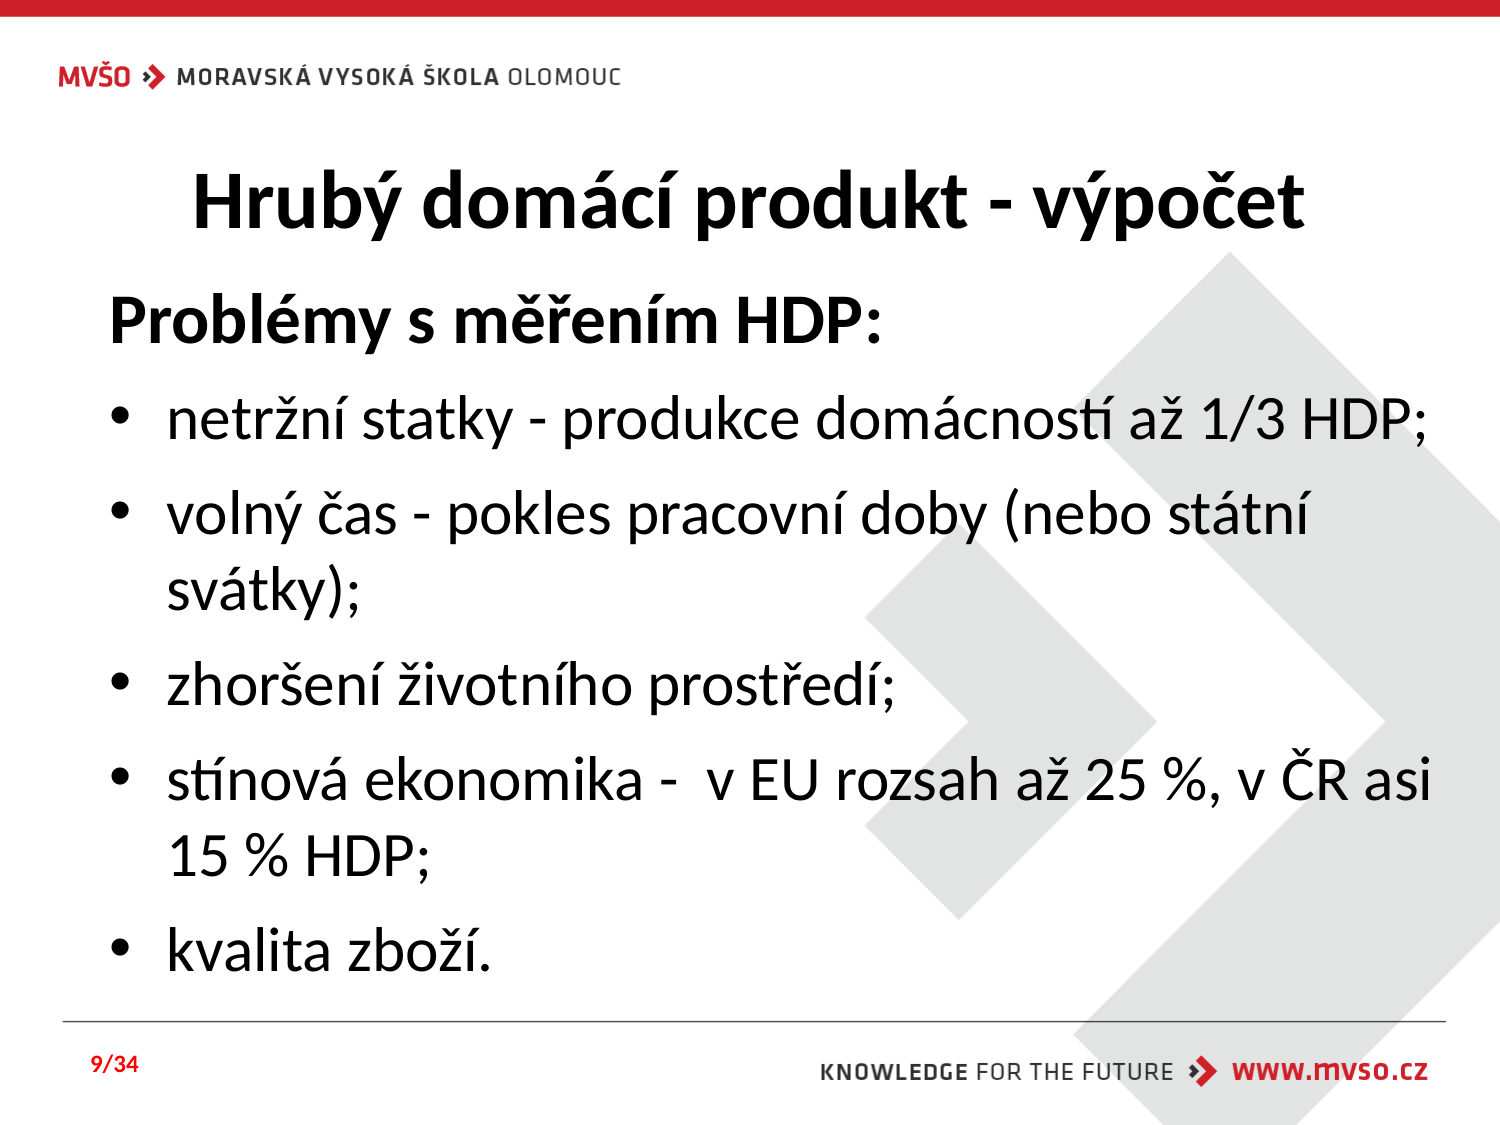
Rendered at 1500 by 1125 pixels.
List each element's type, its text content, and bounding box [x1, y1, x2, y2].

list Problémy s měřením HDP: netržní statky - produkce domácností až 1/3 HDP; volný čas - pokles pracovní doby (nebo státní svátky); zhoršení životního prostředí; stínová ekonomika - v EU rozsah až 25 %, v ČR asi 15 % HDP; kvalita zboží. [75, 264, 1482, 1005]
text_box 9/34 [74, 1040, 213, 1085]
title Hrubý domácí produkt - výpočet [75, 126, 1425, 264]
picture [0, 0, 1500, 1125]
